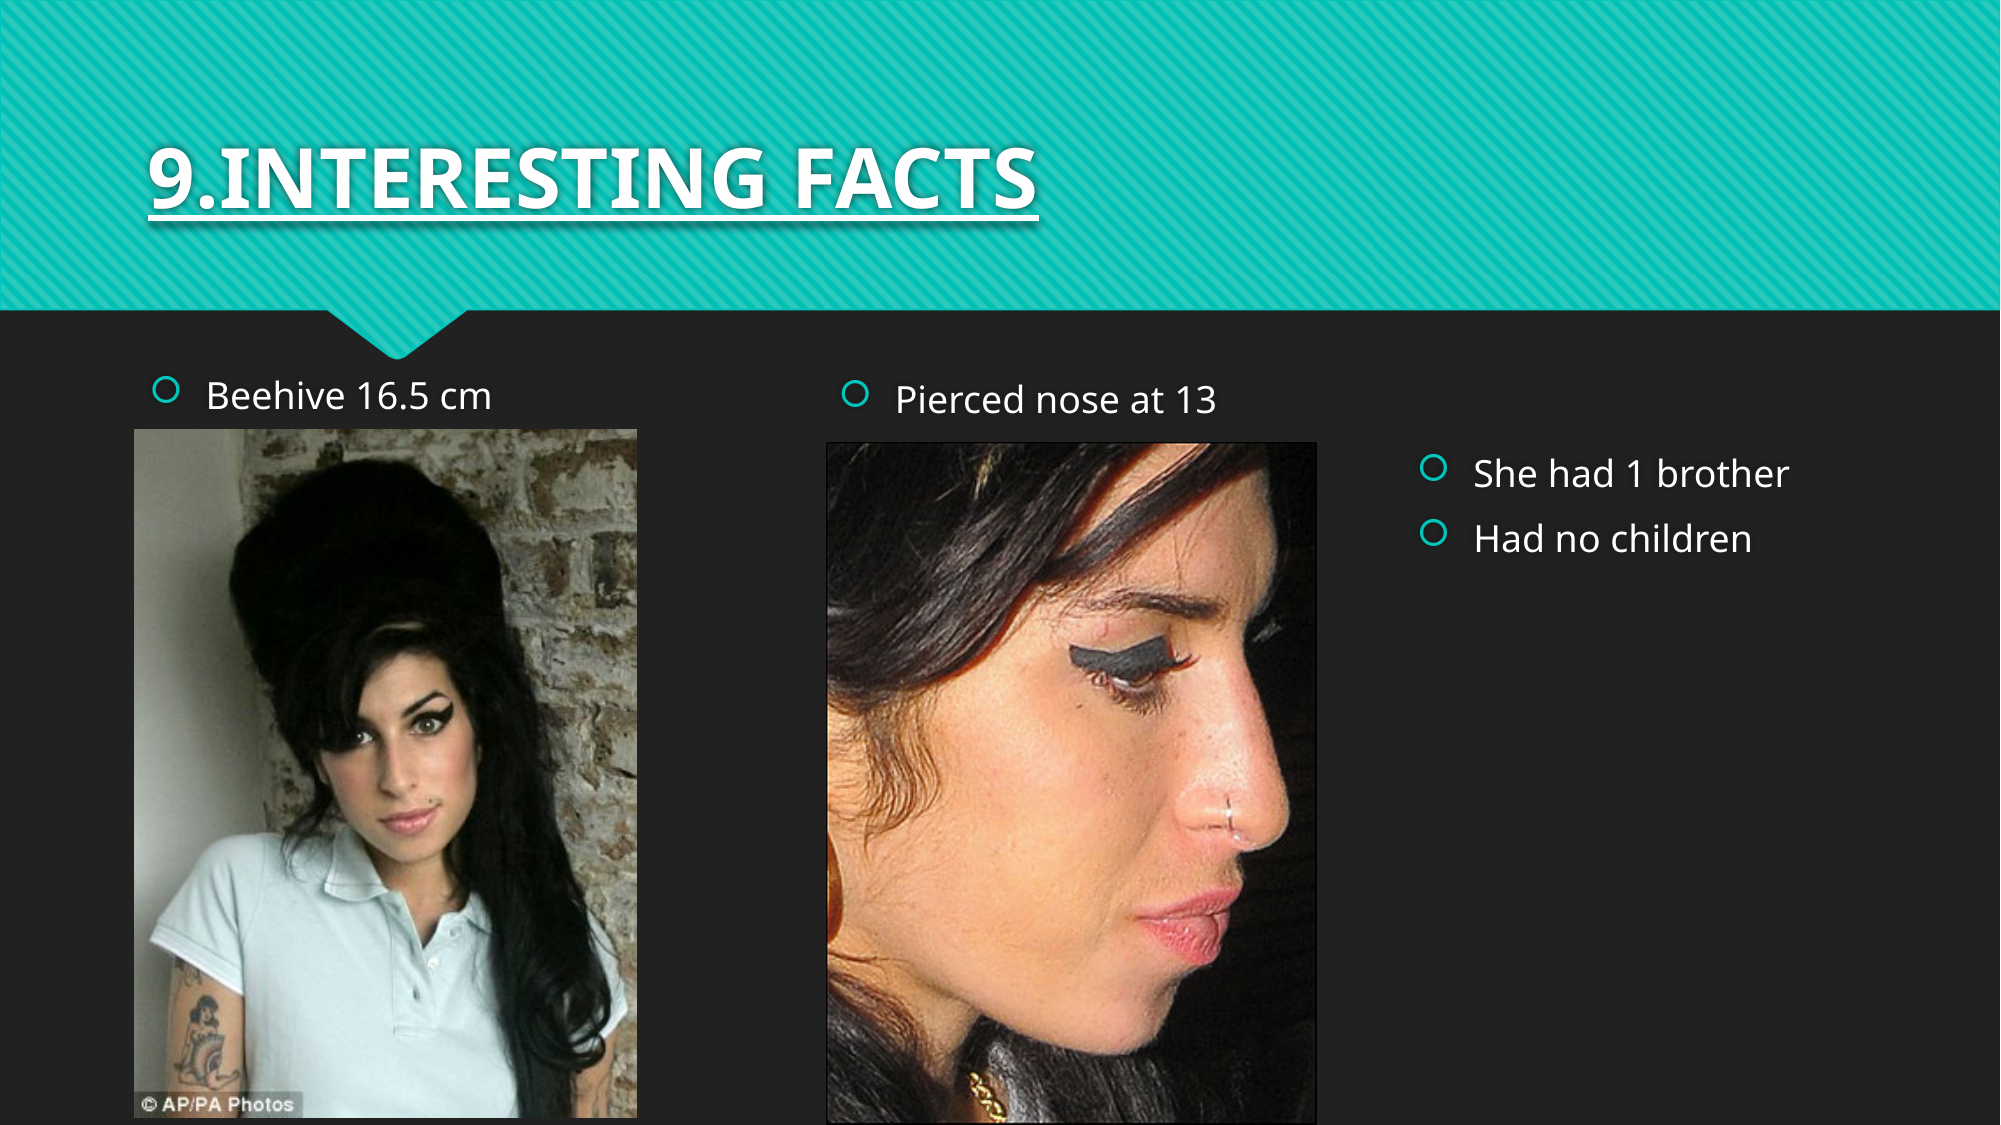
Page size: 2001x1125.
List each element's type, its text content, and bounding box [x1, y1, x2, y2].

list She had 1 brother Had no children [1401, 442, 1947, 625]
list Beehive 16.5 cm [134, 364, 820, 962]
list Pierced nose at 13 [823, 368, 1676, 966]
picture [826, 441, 1317, 1125]
title 9.INTERESTING FACTS [132, 73, 1868, 233]
picture [134, 428, 637, 1118]
